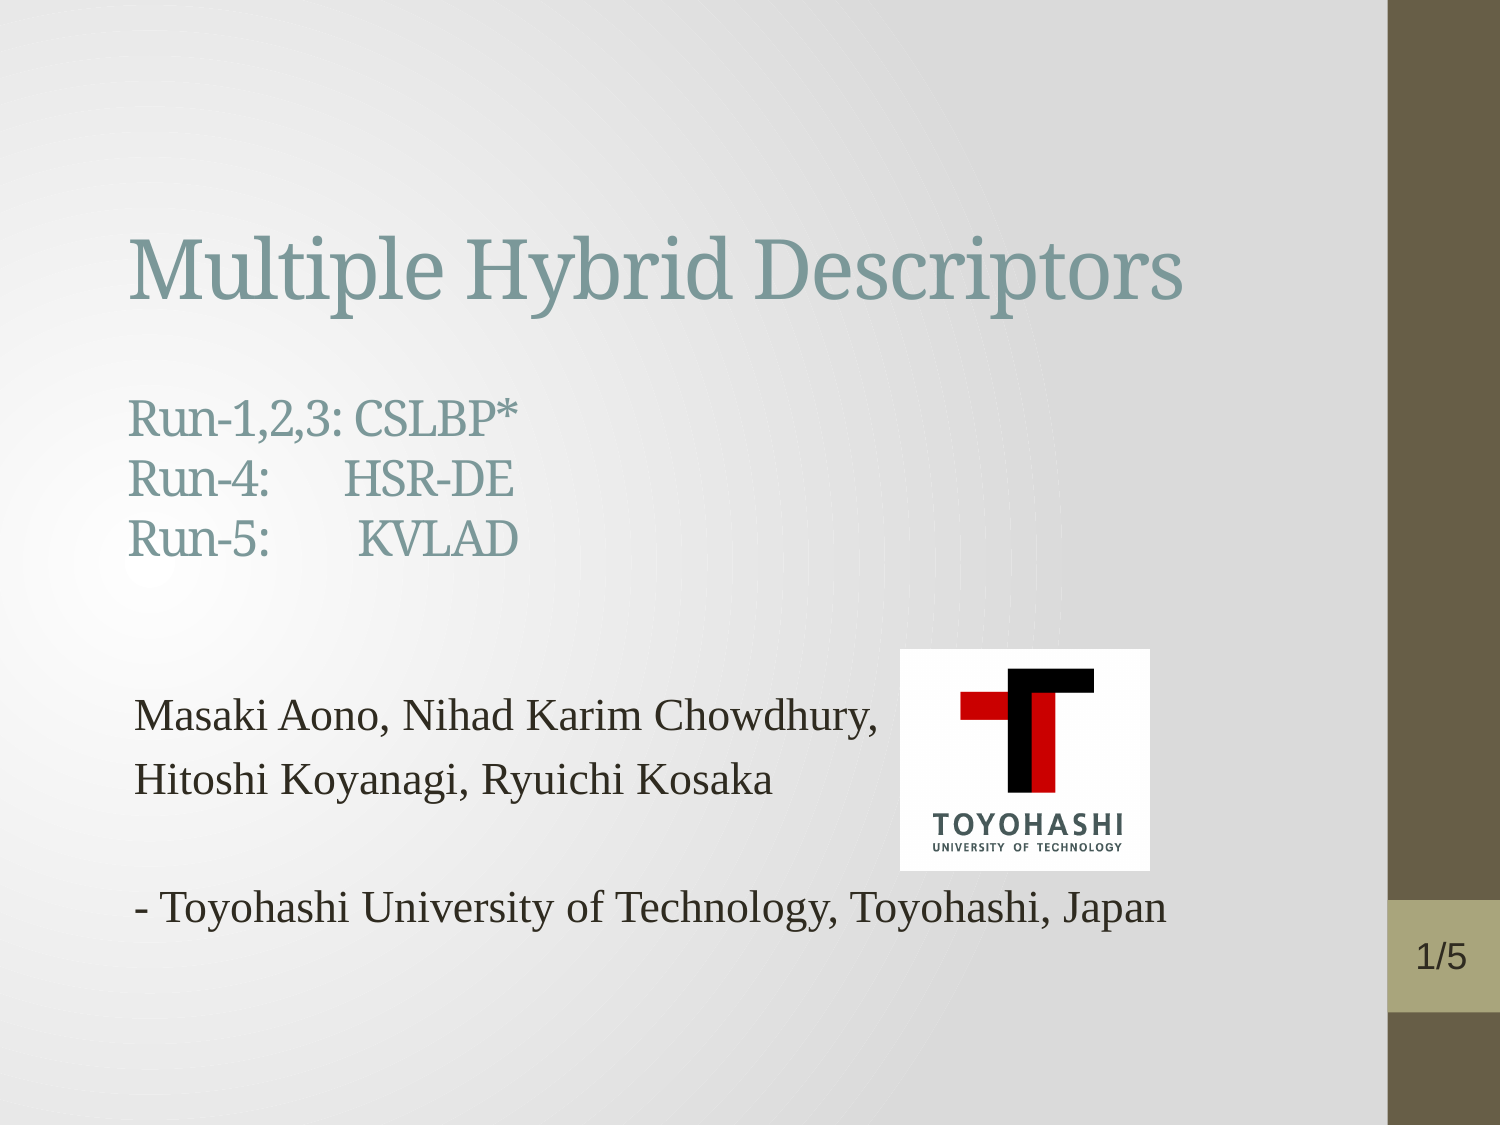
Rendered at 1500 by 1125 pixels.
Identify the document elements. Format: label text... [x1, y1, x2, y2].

picture [899, 649, 1151, 872]
list Masaki Aono, Nihad Karim Chowdhury, Hitoshi Koyanagi, Ryuichi Kosaka - Toyohashi University of Technology, Toyohashi, Japan [99, 677, 1353, 1020]
text_box [137, 287, 1188, 575]
title Multiple Hybrid Descriptors Run-1,2,3: CSLBP* Run-4: HSR-DE Run-5: KVLAD [112, 158, 1448, 705]
text_box 1/5 [1400, 924, 1483, 985]
